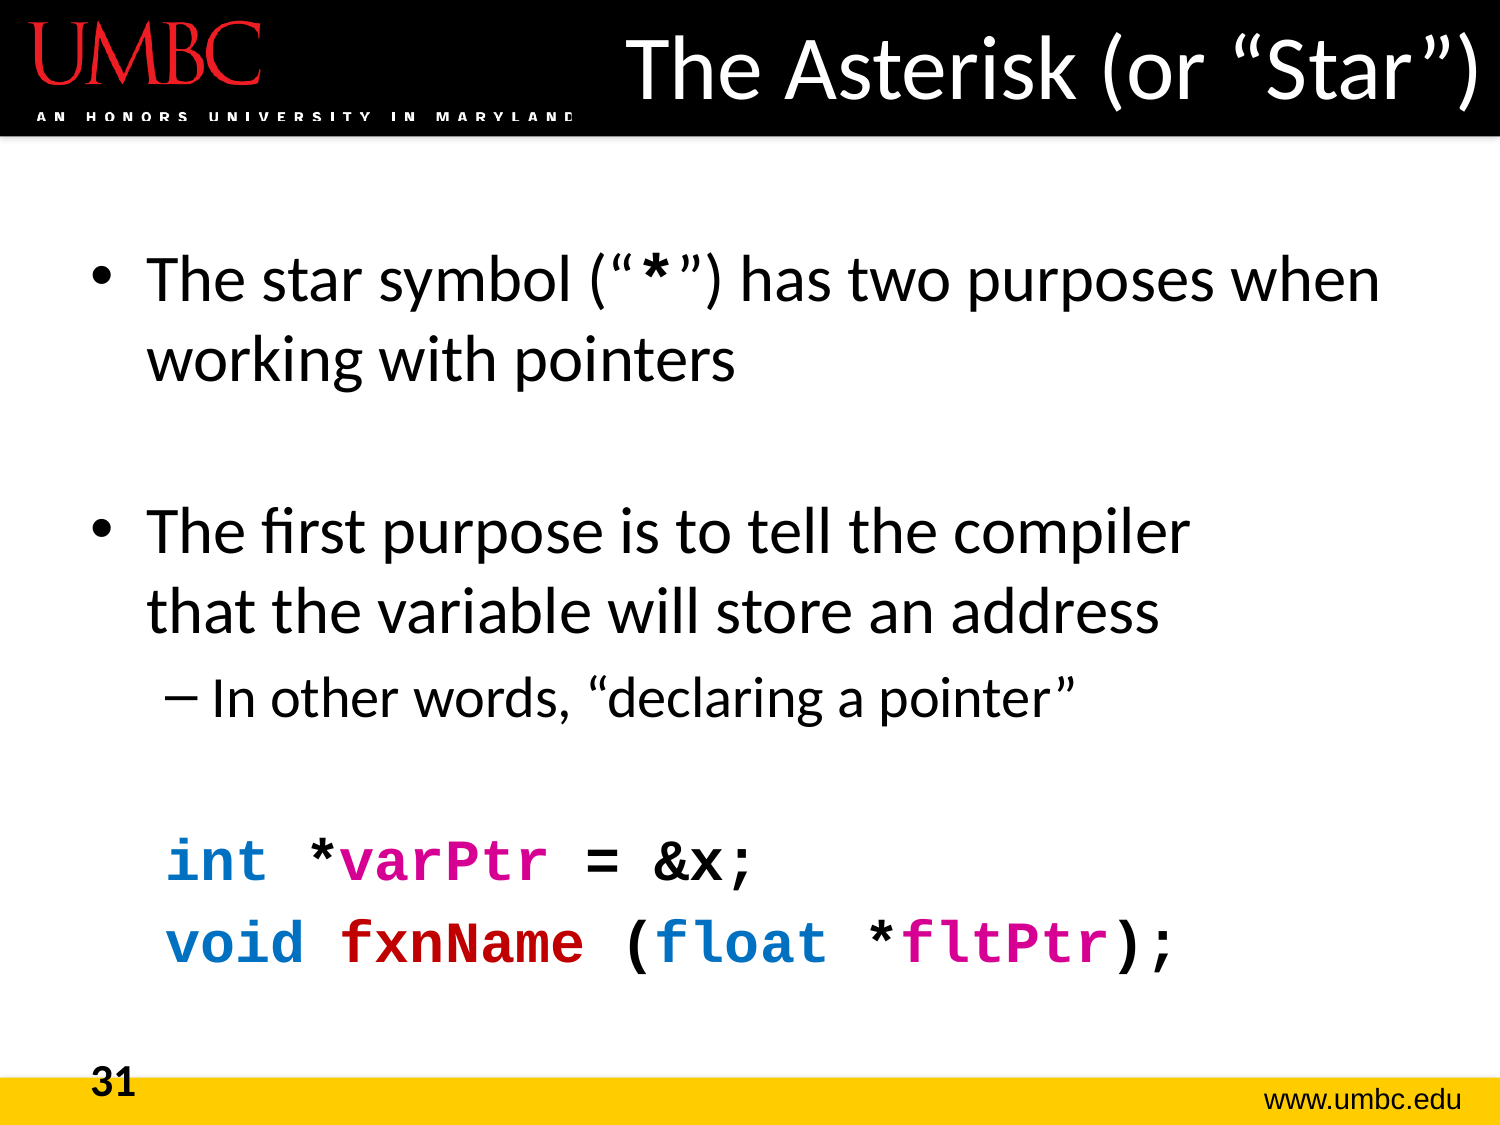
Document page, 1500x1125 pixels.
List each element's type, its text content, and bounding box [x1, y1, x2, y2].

list The star symbol (“*”) has two purposes when working with pointers The first purpose is to tell the compiler that the variable will store an address In other words, “declaring a pointer” int *varPtr = &x; void fxnName (float *fltPtr); [75, 226, 1425, 1005]
title The Asterisk (or “Star”) [150, 0, 1500, 188]
slide_number 31 [75, 1042, 425, 1103]
